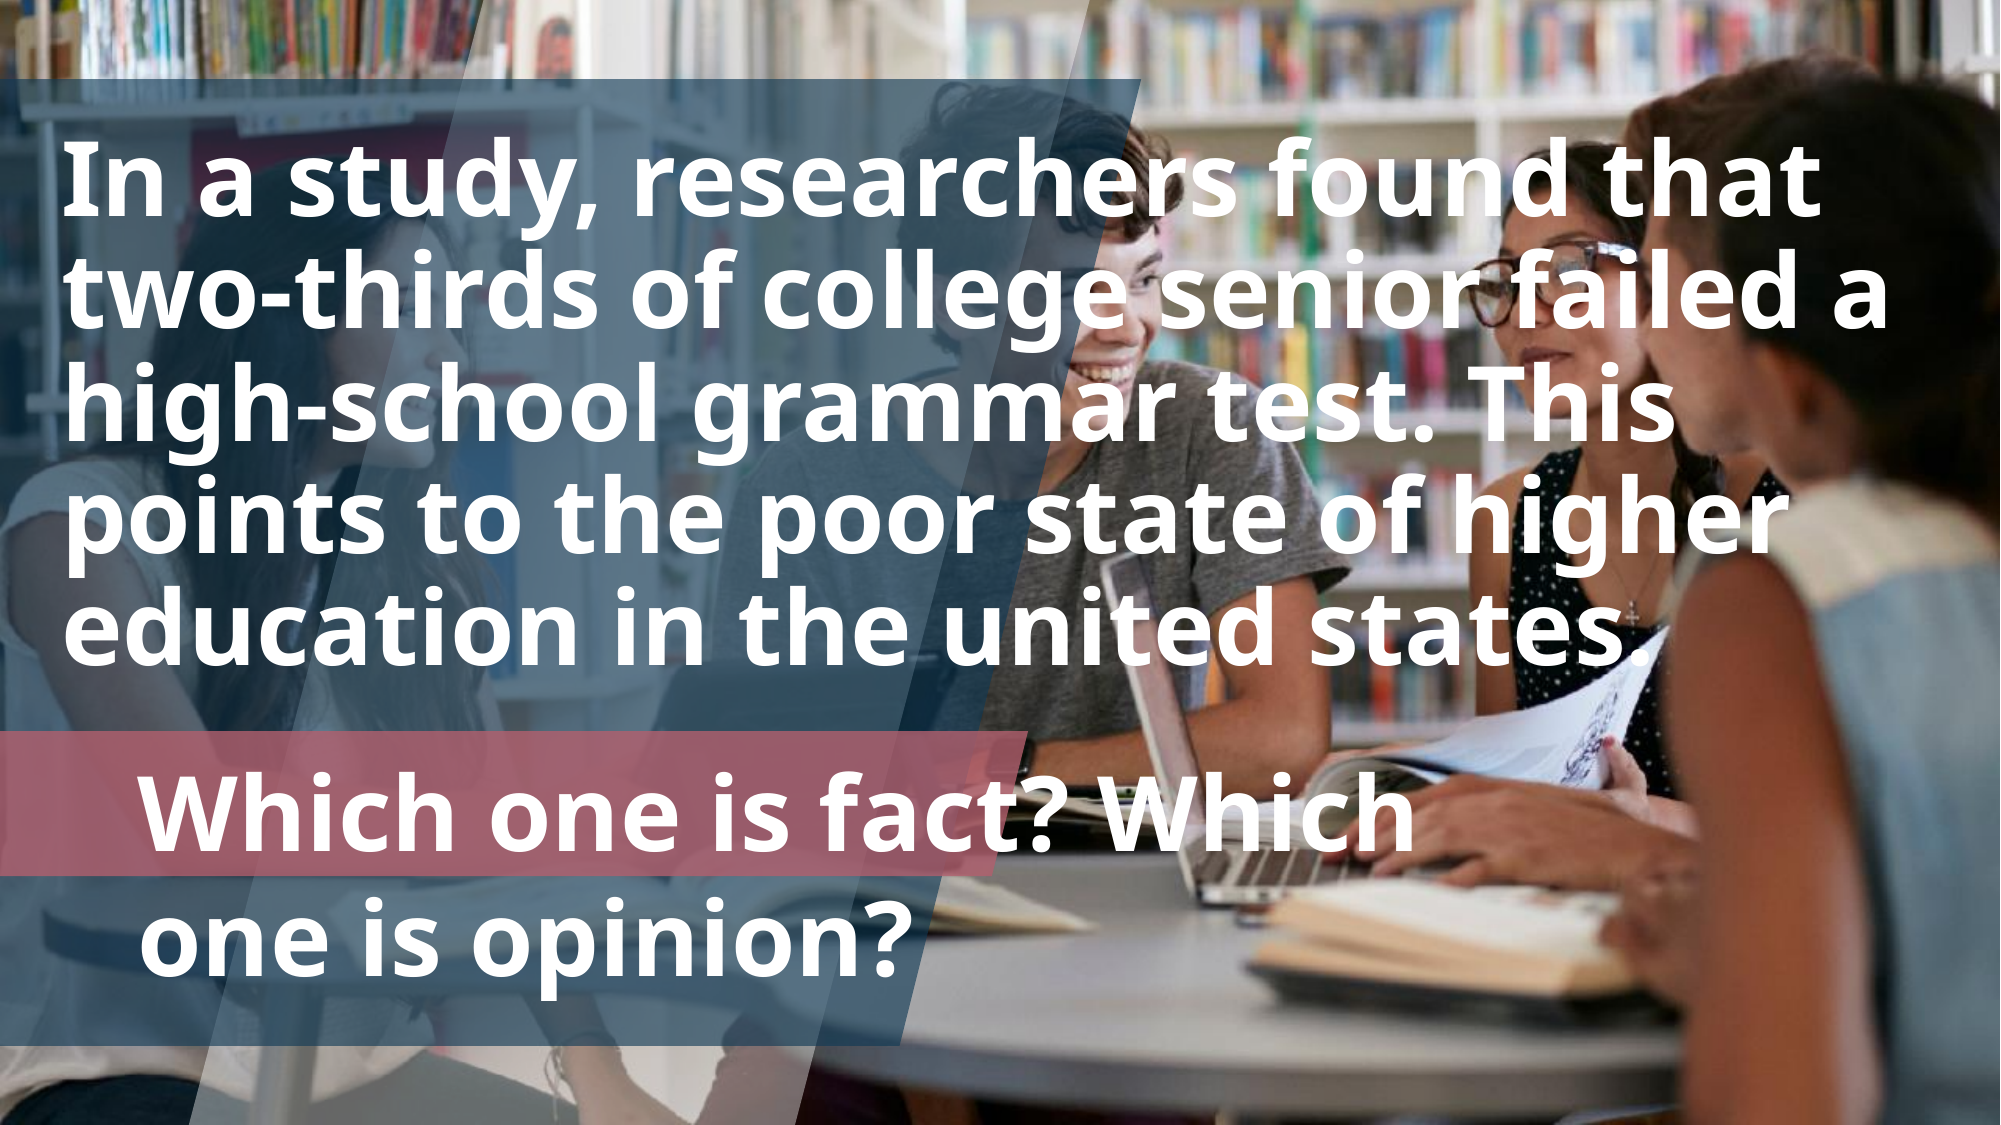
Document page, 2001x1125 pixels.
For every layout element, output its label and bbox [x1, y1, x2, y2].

picture [1142, 0, 2000, 1125]
text_box [0, 0, 1142, 1125]
